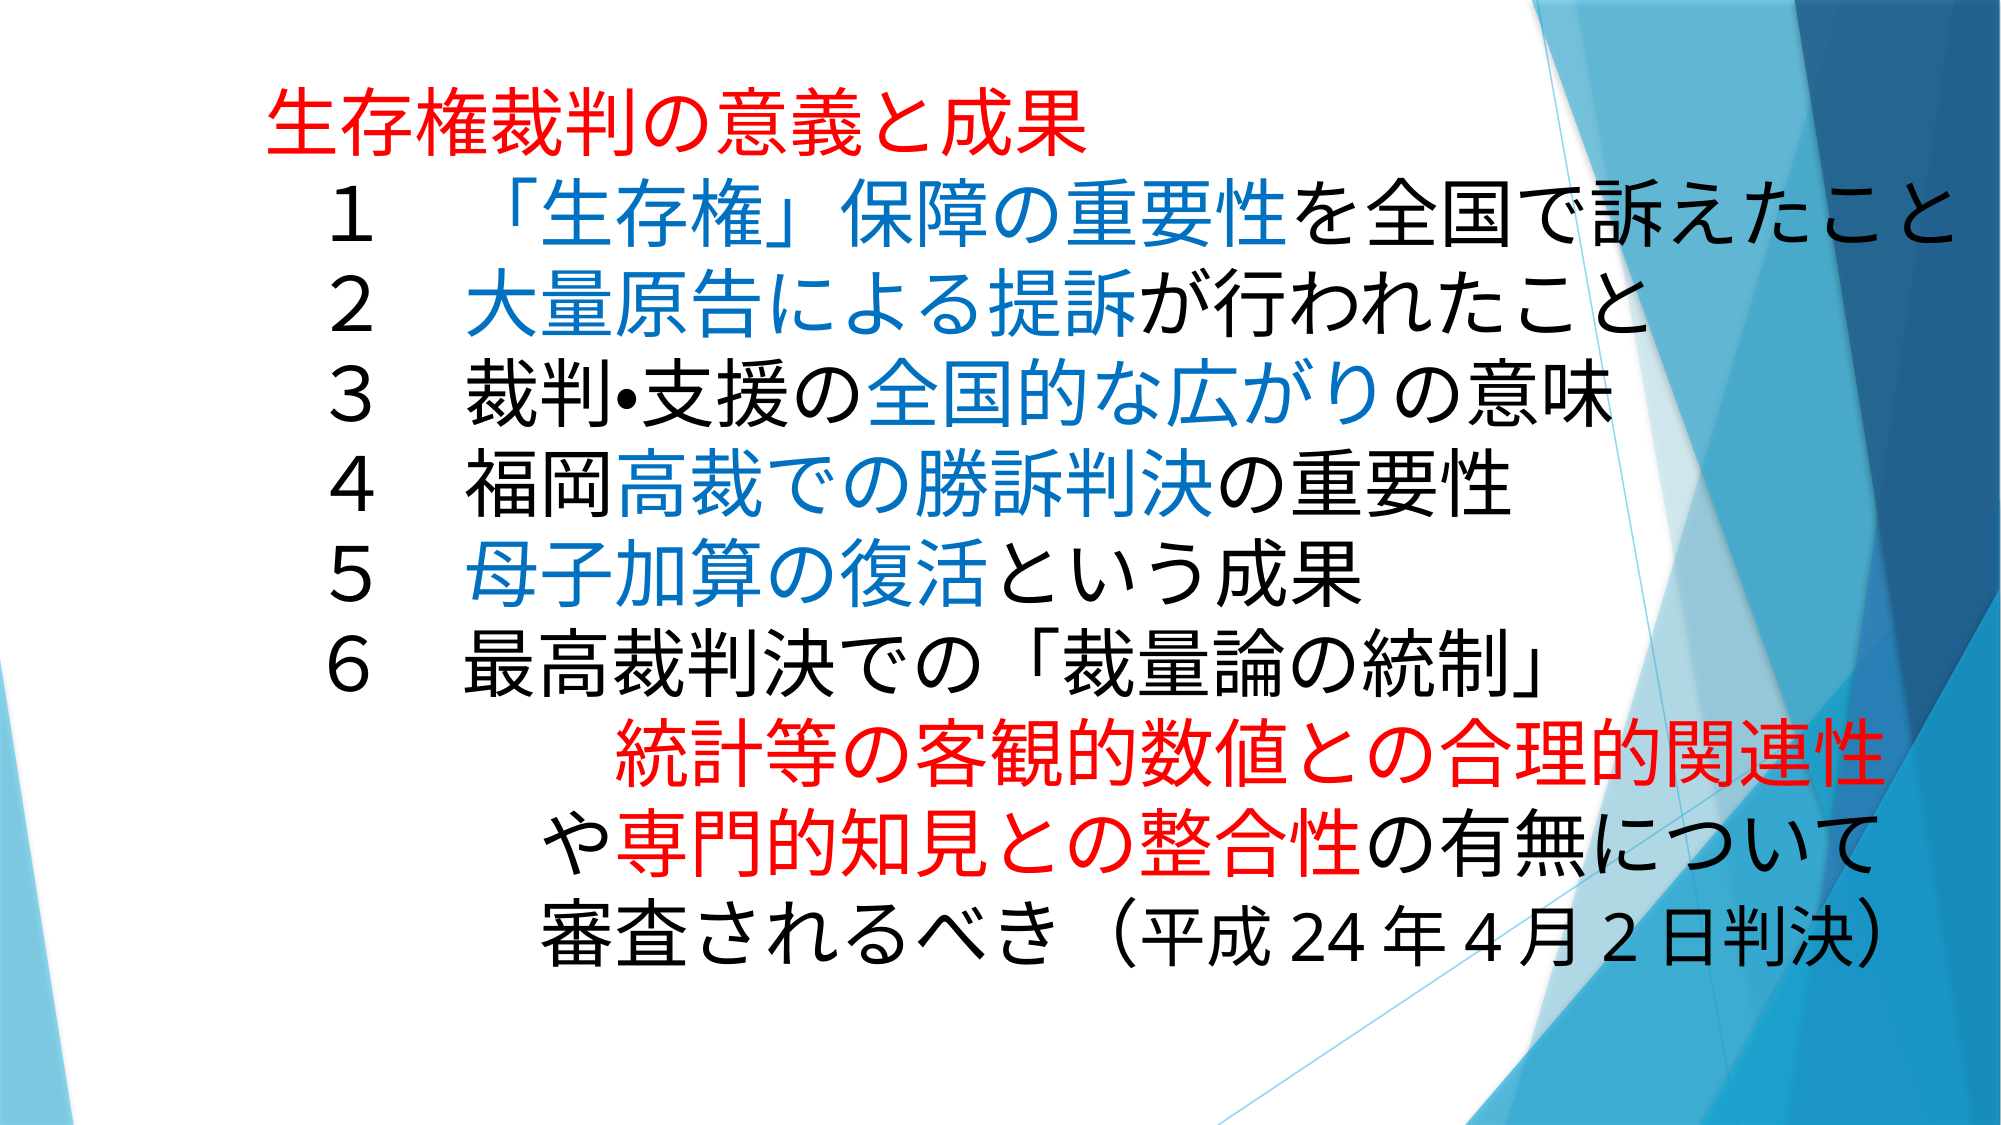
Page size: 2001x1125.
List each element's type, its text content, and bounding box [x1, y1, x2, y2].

text_box 生存権裁判の意義と成果 １ 「生存権」保障の重要性を全国で訴えたこと ２ 大量原告による提訴が行われたこと ３ 裁判・支援の全国的な広がりの意味 ４ 福岡高裁での勝訴判決の重要性 ５ 母子加算の復活という成果 ６ 最高裁判決での「裁量論の統制」 統計等の客観的数値との合理的関連性 や専門的知見との整合性の有無について 審査されるべき（平成24年4月2日判決） [0, 0, 2000, 985]
